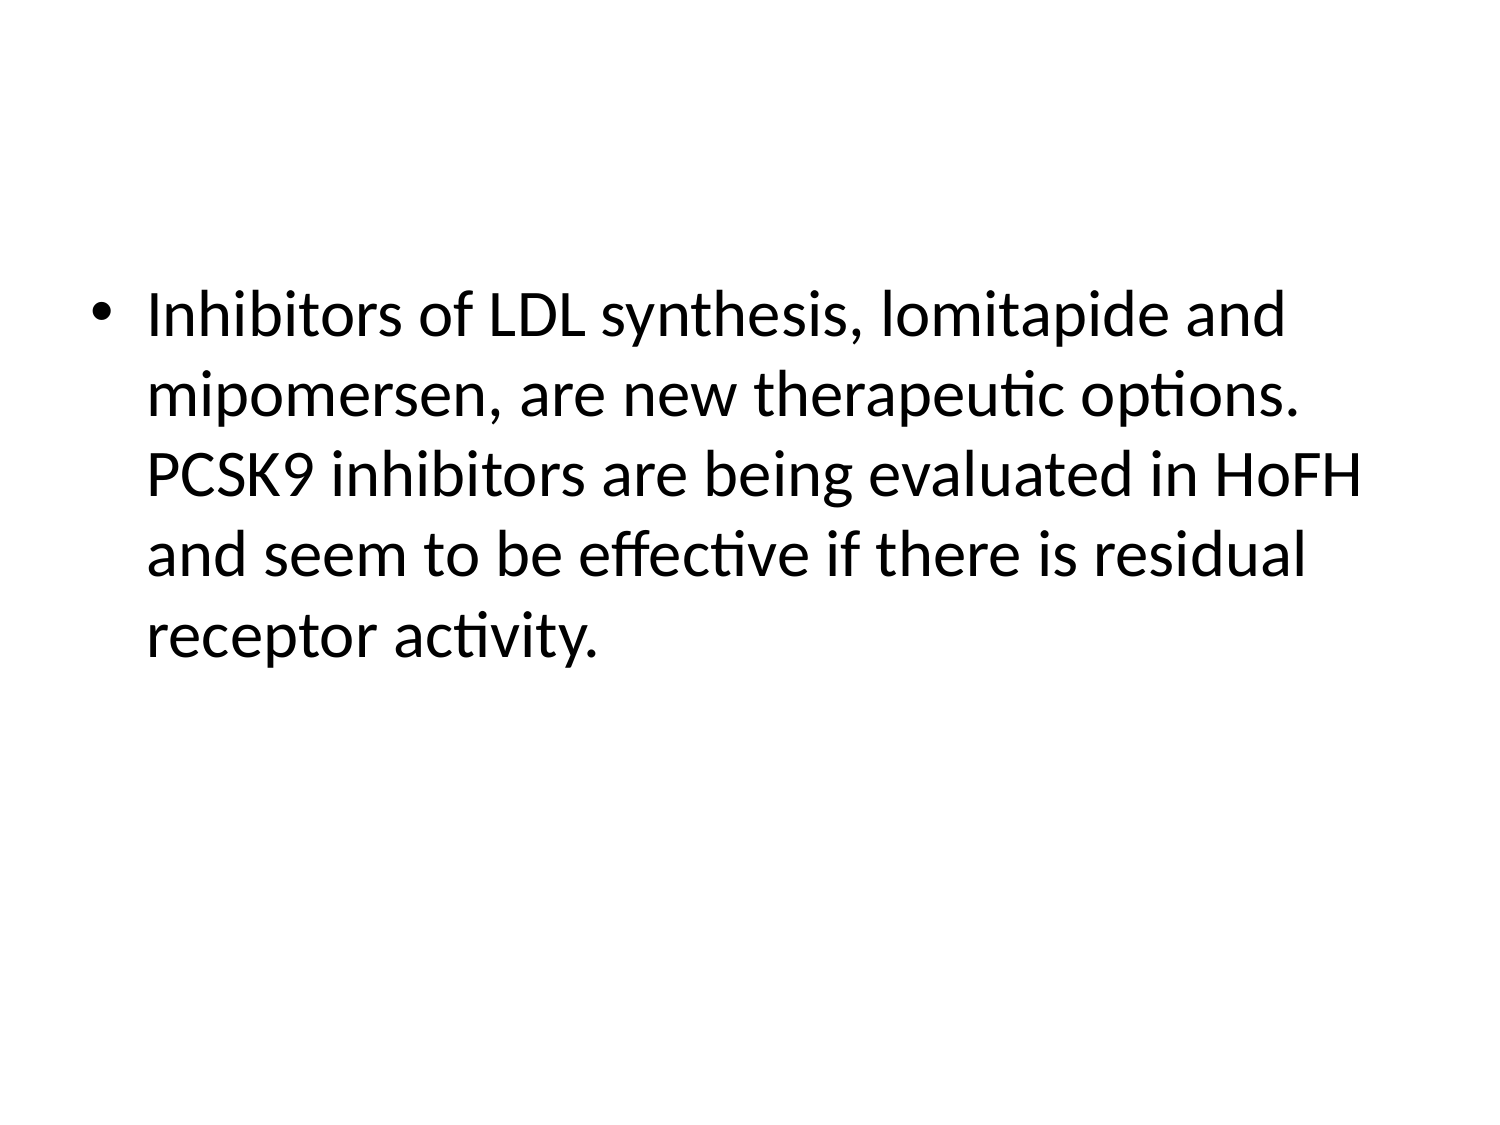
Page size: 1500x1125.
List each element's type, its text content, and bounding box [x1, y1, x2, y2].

list Inhibitors of LDL synthesis, lomitapide and mipomersen, are new therapeutic options. PCSK9 inhibitors are being evaluated in HoFH and seem to be effective if there is residual receptor activity. [75, 262, 1425, 1005]
